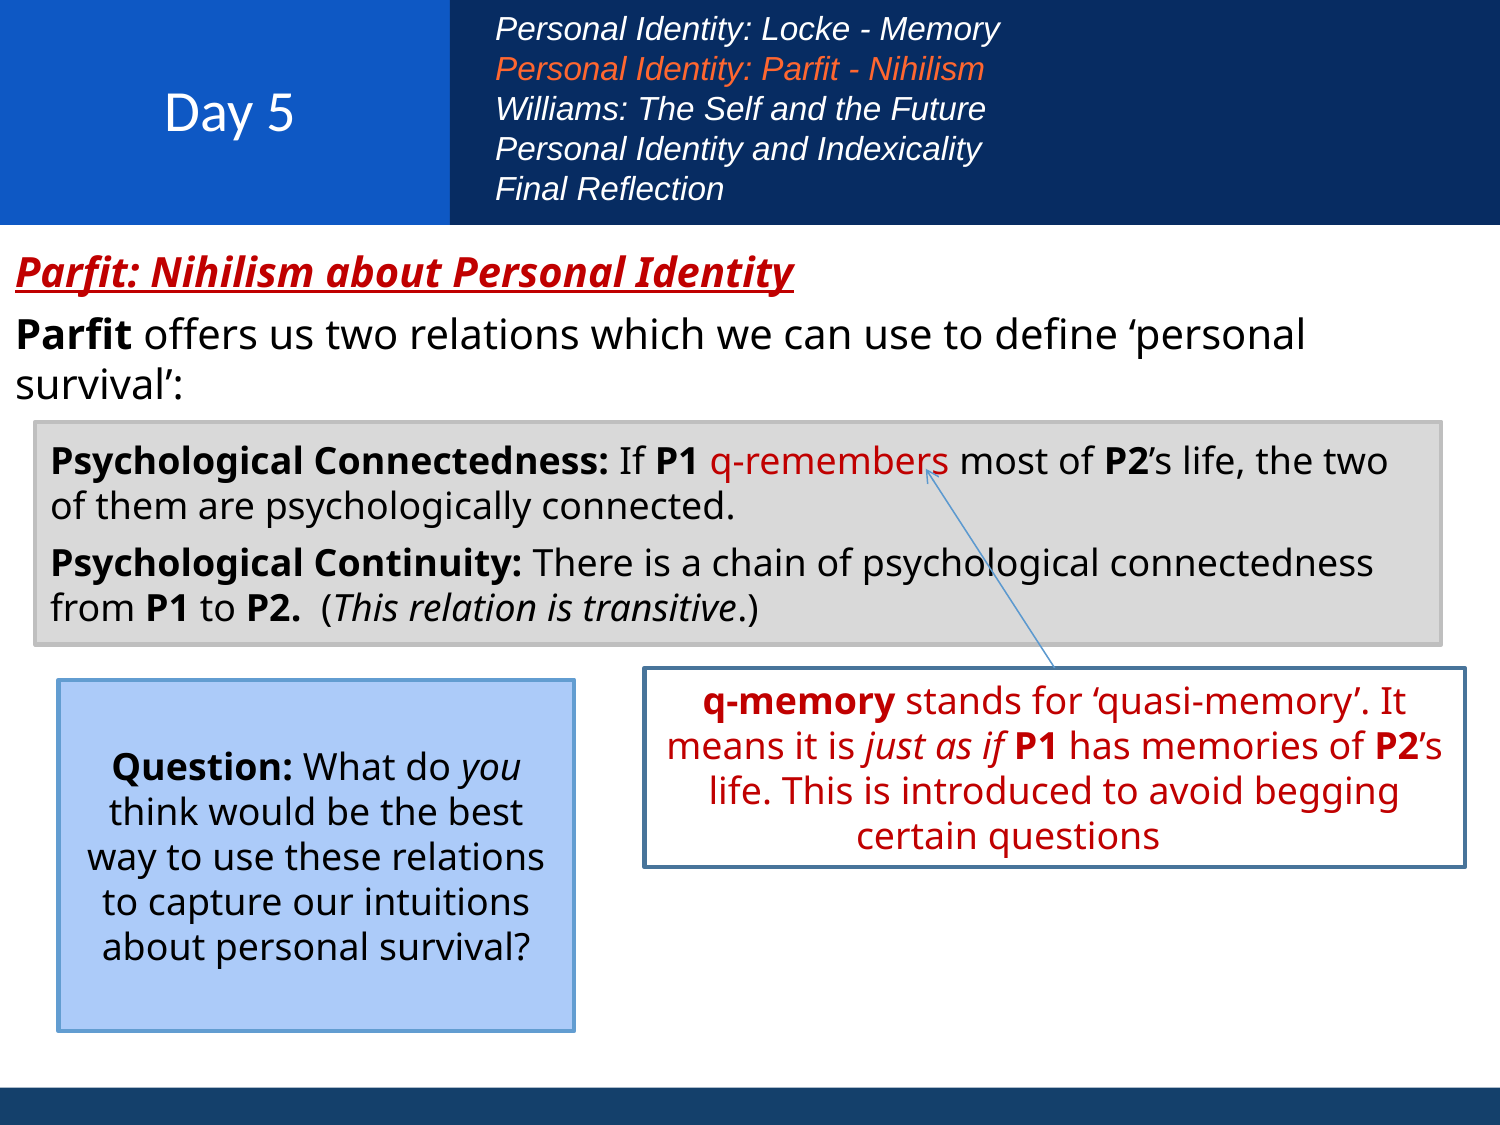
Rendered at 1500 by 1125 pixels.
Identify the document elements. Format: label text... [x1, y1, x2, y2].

text_box Personal Identity: Locke - Memory Personal Identity: Parfit - Nihilism Williams: The Self and the Future Personal Identity and Indexicality Final Reflection [480, 0, 1196, 255]
text_box Question: What do you think would be the best way to use these relations to capture our intuitions about personal survival? [56, 678, 576, 1033]
text_box [58, 269, 1418, 420]
text_box Psychological Connectedness: If P1 q-remembers most of P2’s life, the two of them are psychologically connected. Psychological Continuity: There is a chain of psychological connectedness from P1 to P2. (This relation is transitive.) [33, 420, 1443, 647]
text_box Parfit: Nihilism about Personal Identity Parfit offers us two relations which we can use to define ‘personal survival’: [0, 237, 1465, 979]
text_box q-memory stands for ‘quasi-memory’. It means it is just as if P1 has memories of P2’s life. This is introduced to avoid begging certain questionsmory [642, 666, 1467, 869]
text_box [890, 503, 1091, 634]
title Day 5 [29, 0, 432, 232]
